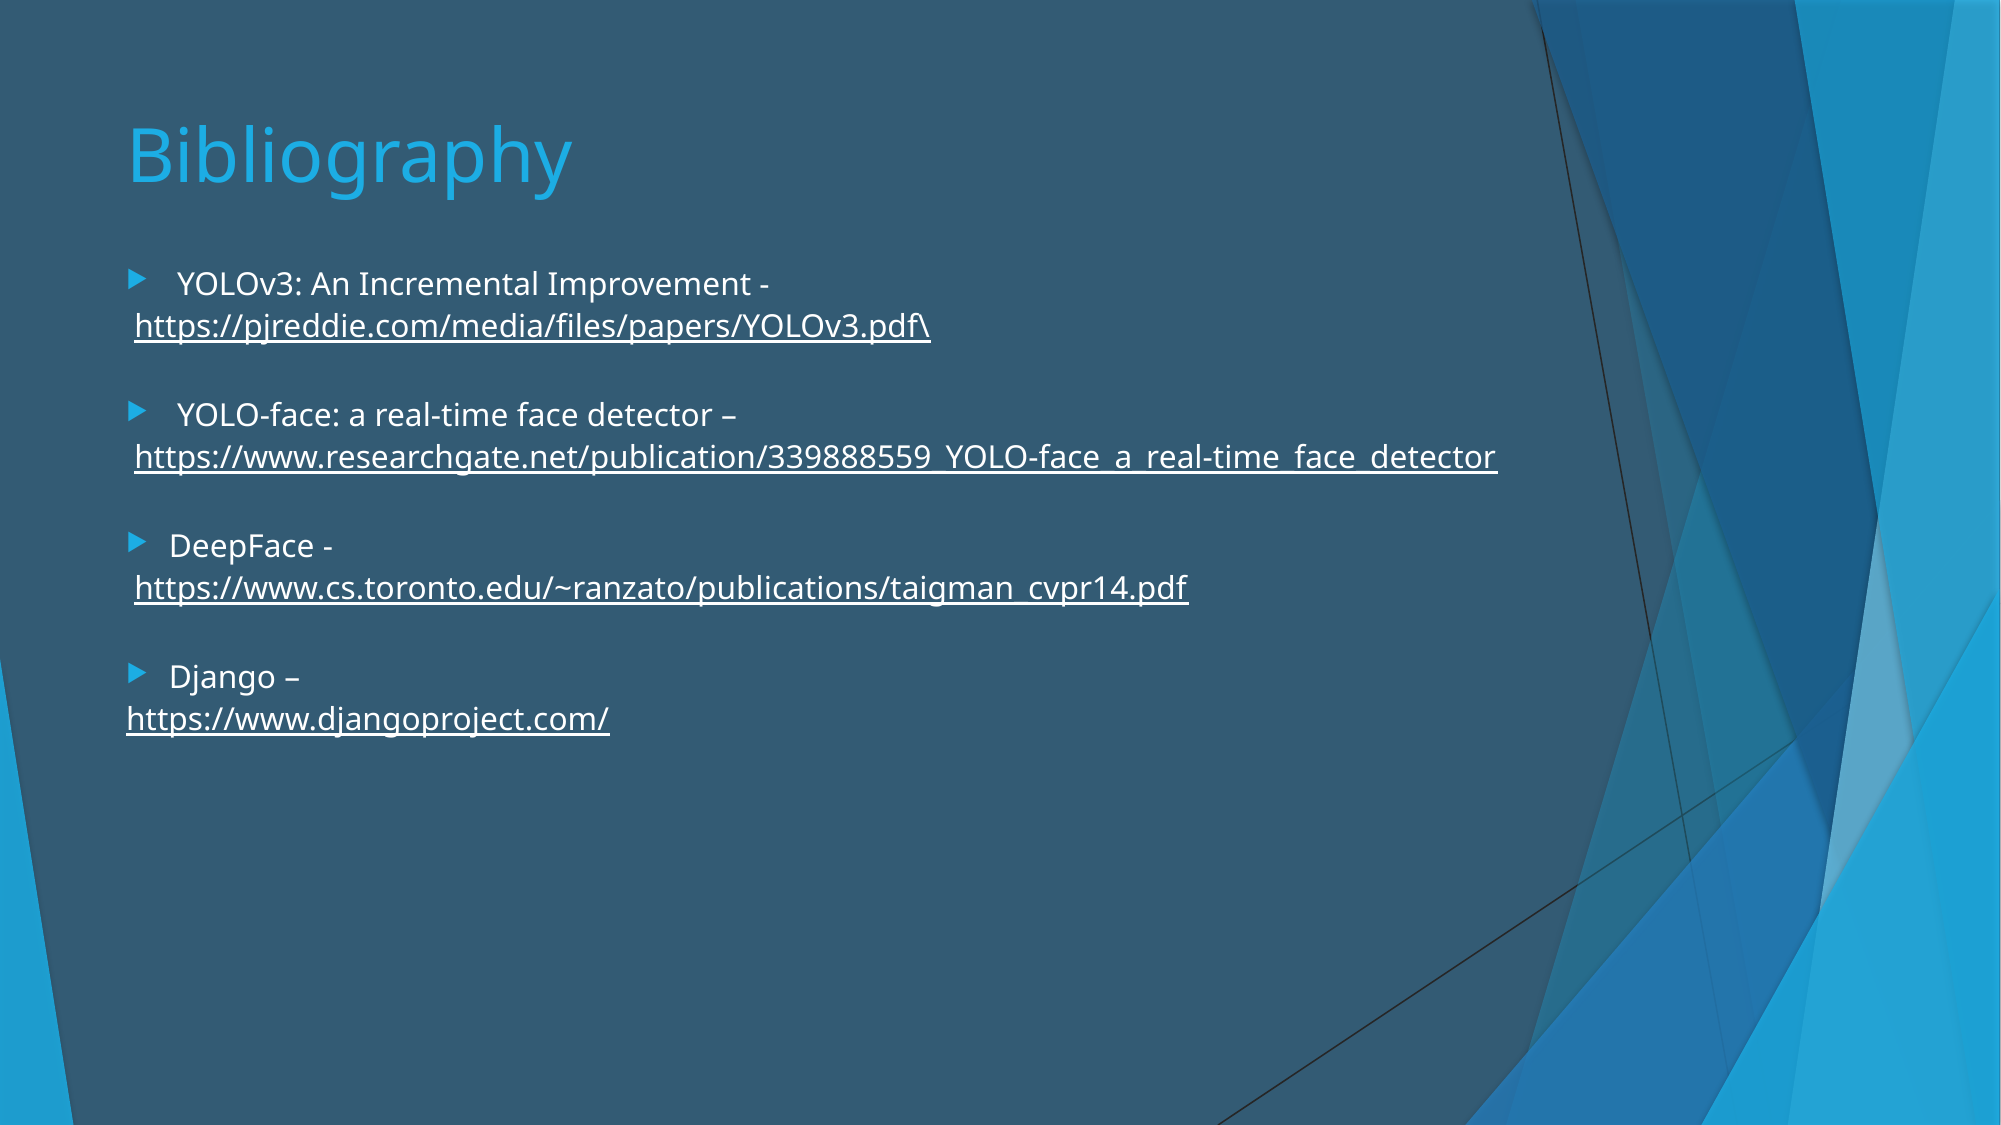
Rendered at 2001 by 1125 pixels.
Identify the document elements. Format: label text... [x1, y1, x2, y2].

title Bibliography [111, 99, 1522, 256]
list YOLOv3: An Incremental Improvement - https://pjreddie.com/media/files/papers/YOLOv3.pdf\ YOLO-face: a real-time face detector – https://www.researchgate.net/publication/339888559_YOLO-face_a_real-time_face_detector DeepFace - https://www.cs.toronto.edu/~ranzato/publications/taigman_cvpr14.pdf Django – https://www.djangoproject.com/ [111, 256, 1522, 894]
